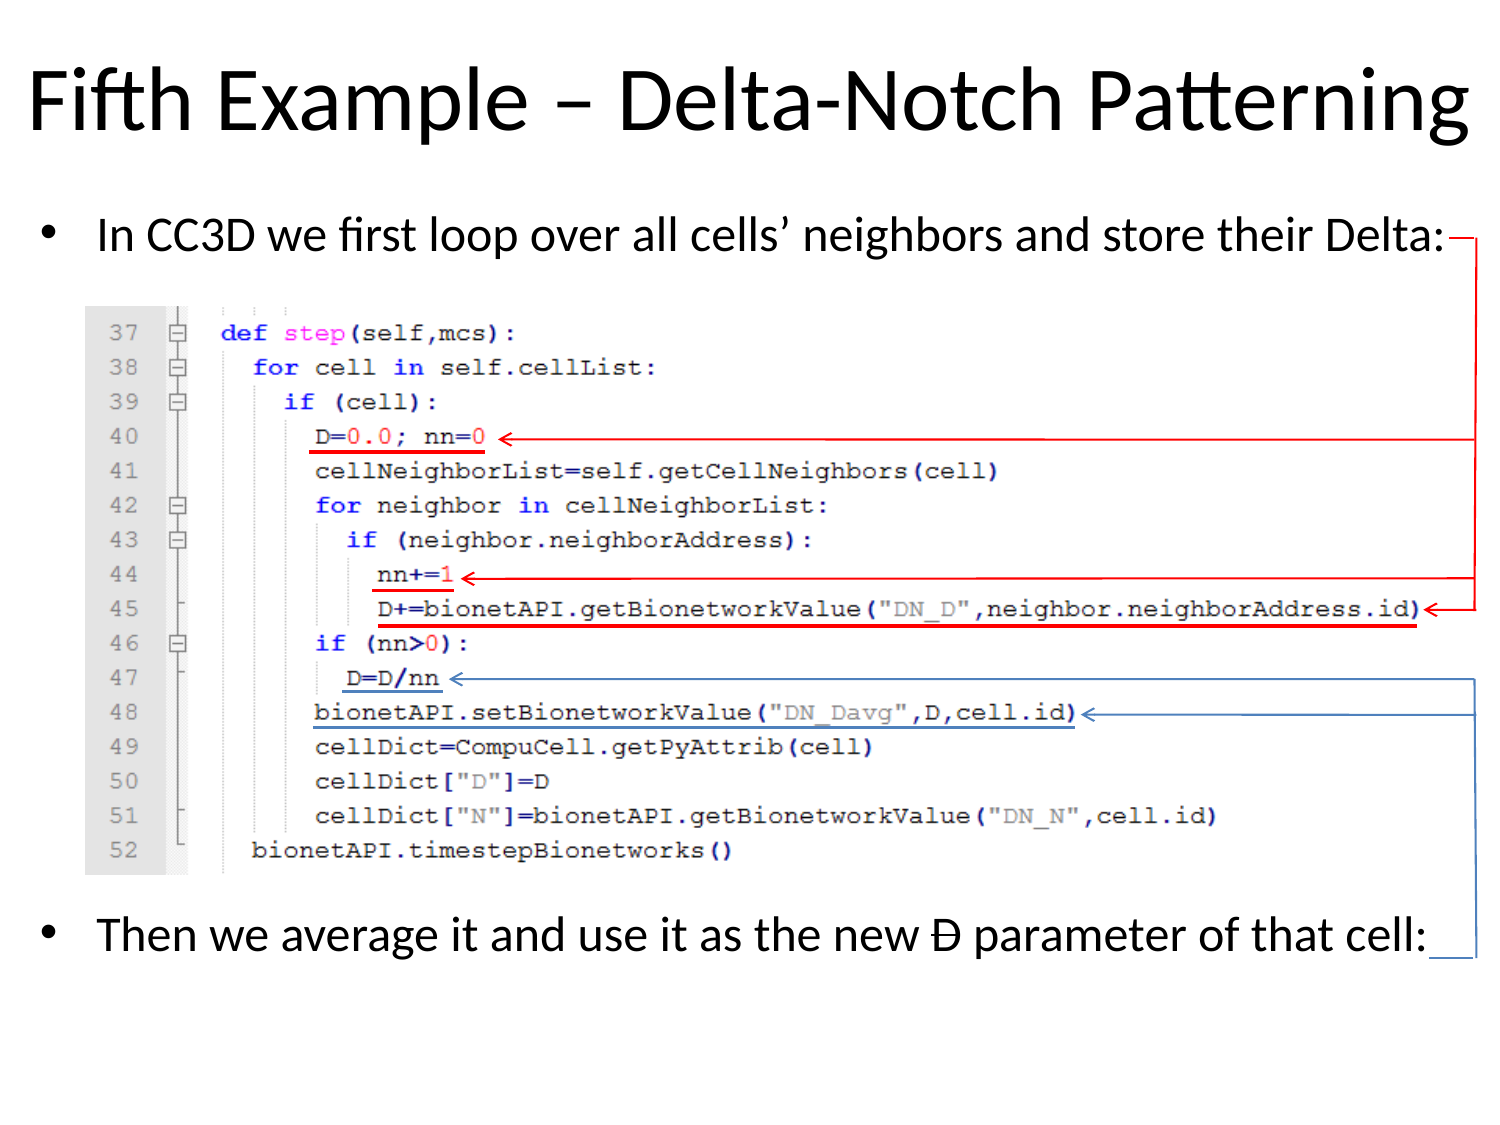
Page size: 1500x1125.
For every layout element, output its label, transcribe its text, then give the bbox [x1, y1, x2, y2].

list In CC3D we first loop over all cells’ neighbors and store their Delta: Then we average it and use it as the new D parameter of that cell: [24, 193, 1500, 1125]
picture [84, 306, 1431, 875]
title Fifth Example – Delta-Notch Patterning [0, 0, 1500, 188]
